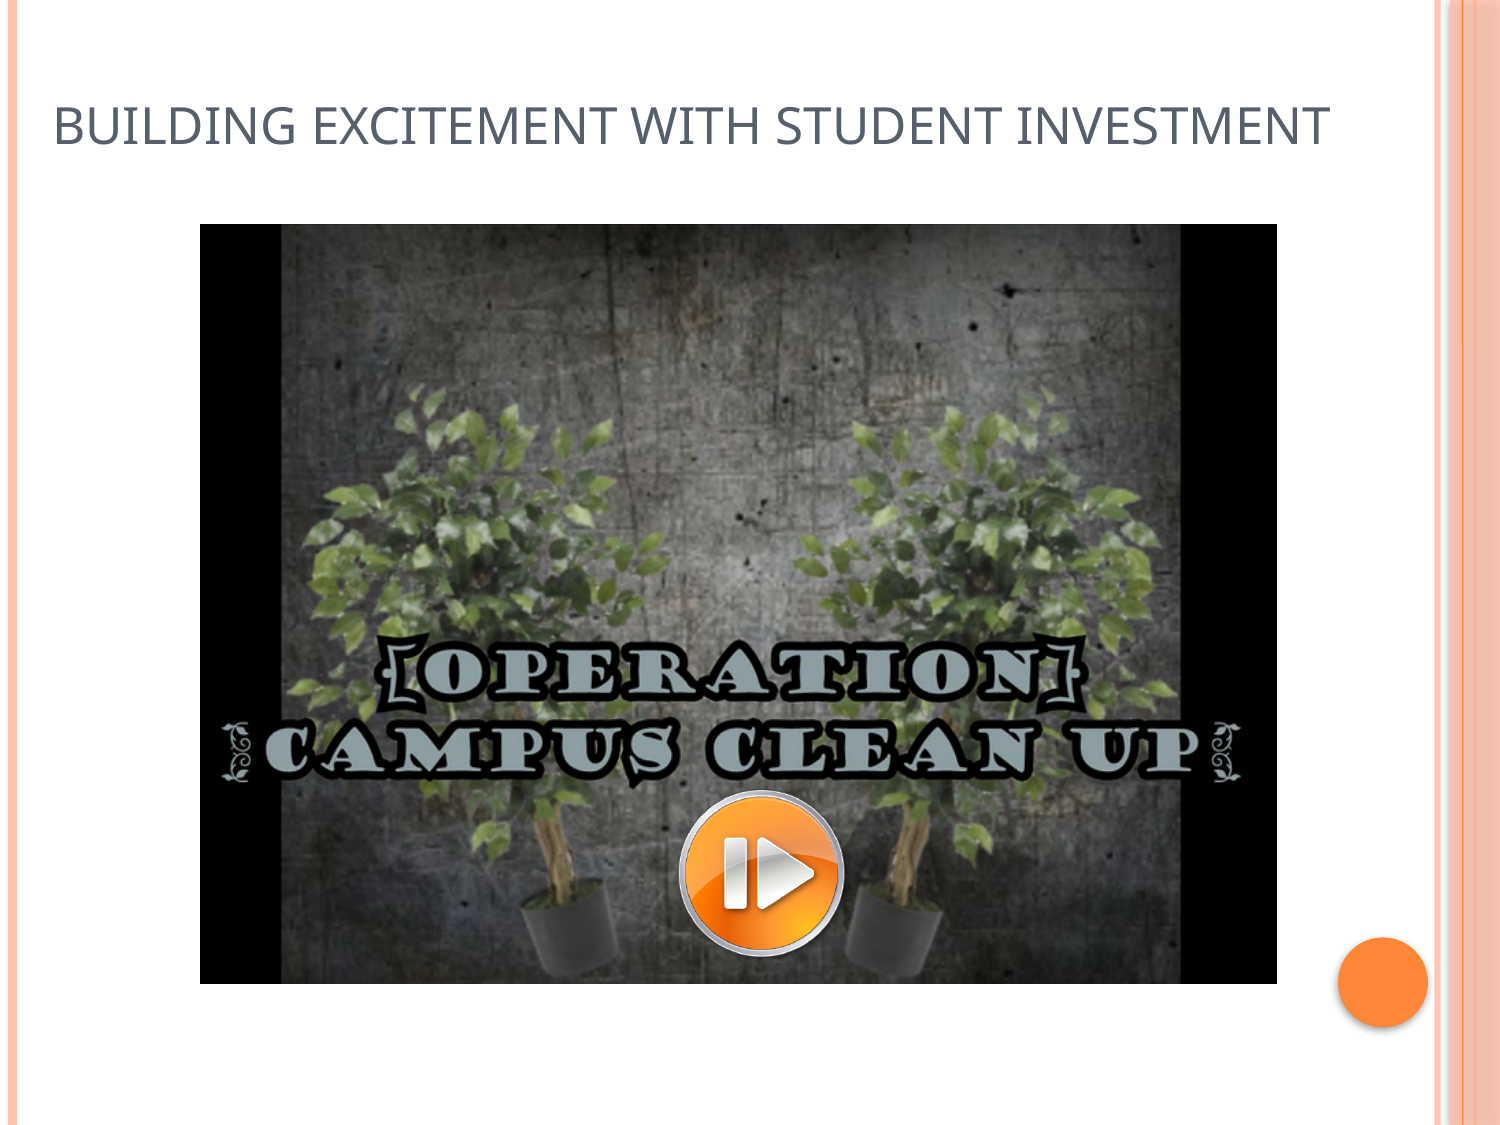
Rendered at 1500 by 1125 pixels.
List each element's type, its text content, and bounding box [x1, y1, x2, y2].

picture [199, 224, 1278, 985]
title Building Excitement With Student investment [37, 45, 1425, 163]
